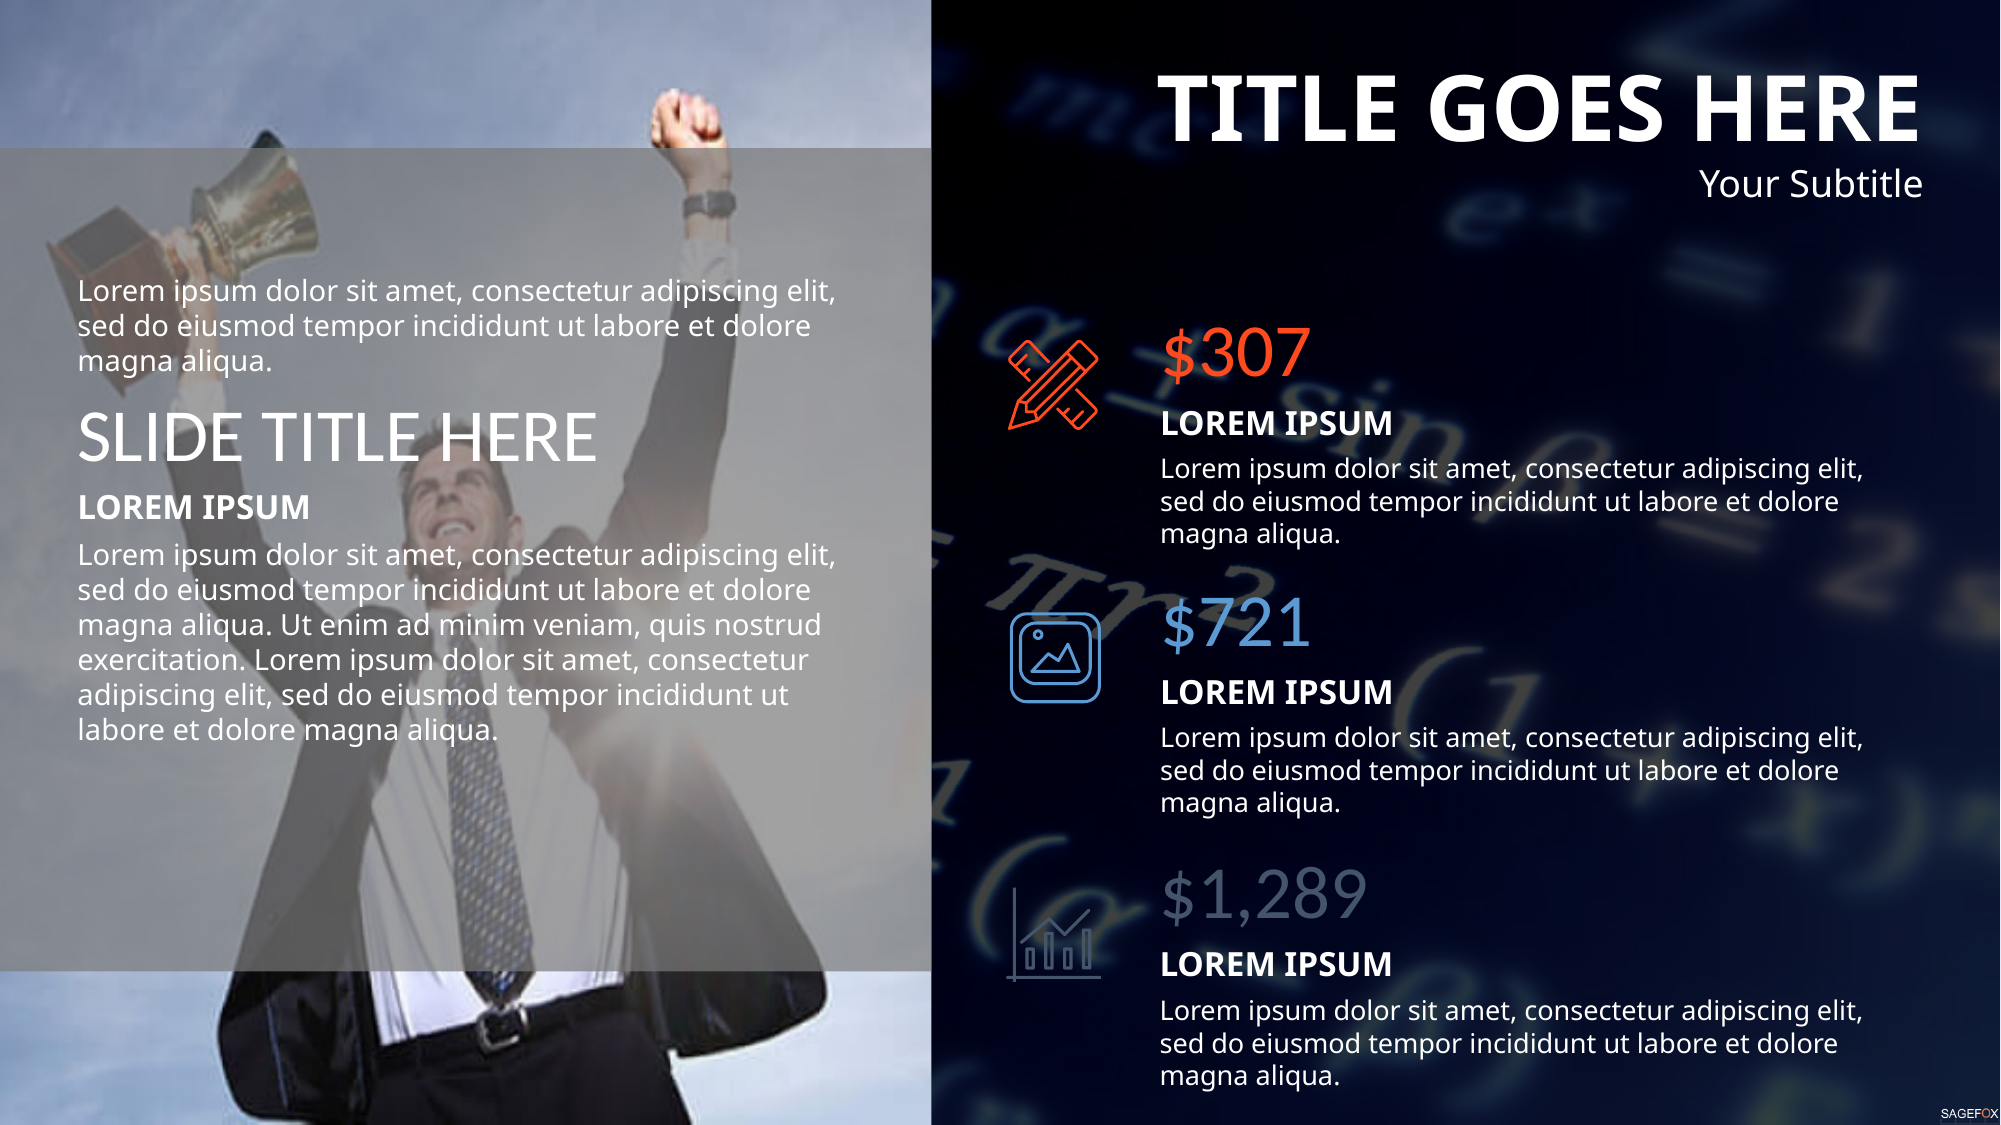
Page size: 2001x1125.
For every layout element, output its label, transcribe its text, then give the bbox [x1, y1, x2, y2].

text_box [1009, 612, 1101, 704]
text_box [0, 972, 932, 1125]
text_box [0, 0, 932, 147]
text_box $1,289 LOREM IPSUM Lorem ipsum dolor sit amet, consectetur adipiscing elit, sed do eiusmod tempor incididunt ut labore et dolore magna aliqua. [1144, 836, 1908, 1099]
text_box $721 LOREM IPSUM Lorem ipsum dolor sit amet, consectetur adipiscing elit, sed do eiusmod tempor incididunt ut labore et dolore magna aliqua. [1145, 563, 1908, 826]
text_box [0, 147, 932, 972]
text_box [1006, 887, 1101, 983]
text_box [1007, 339, 1099, 430]
text_box $307 LOREM IPSUM Lorem ipsum dolor sit amet, consectetur adipiscing elit, sed do eiusmod tempor incididunt ut labore et dolore magna aliqua. [1145, 294, 1908, 557]
text_box Lorem ipsum dolor sit amet, consectetur adipiscing elit, sed do eiusmod tempor incididunt ut labore et dolore magna aliqua. SLIDE TITLE HERE LOREM IPSUM Lorem ipsum dolor sit amet, consectetur adipiscing elit, sed do eiusmod tempor incididunt ut labore et dolore magna aliqua. Ut enim ad minim veniam, quis nostrud exercitation. Lorem ipsum dolor sit amet, consectetur adipiscing elit, sed do eiusmod tempor incididunt ut labore et dolore magna aliqua. [62, 264, 859, 754]
text_box TITLE GOES HERE Your Subtitle [1035, 42, 1939, 212]
picture [932, 0, 2001, 1125]
